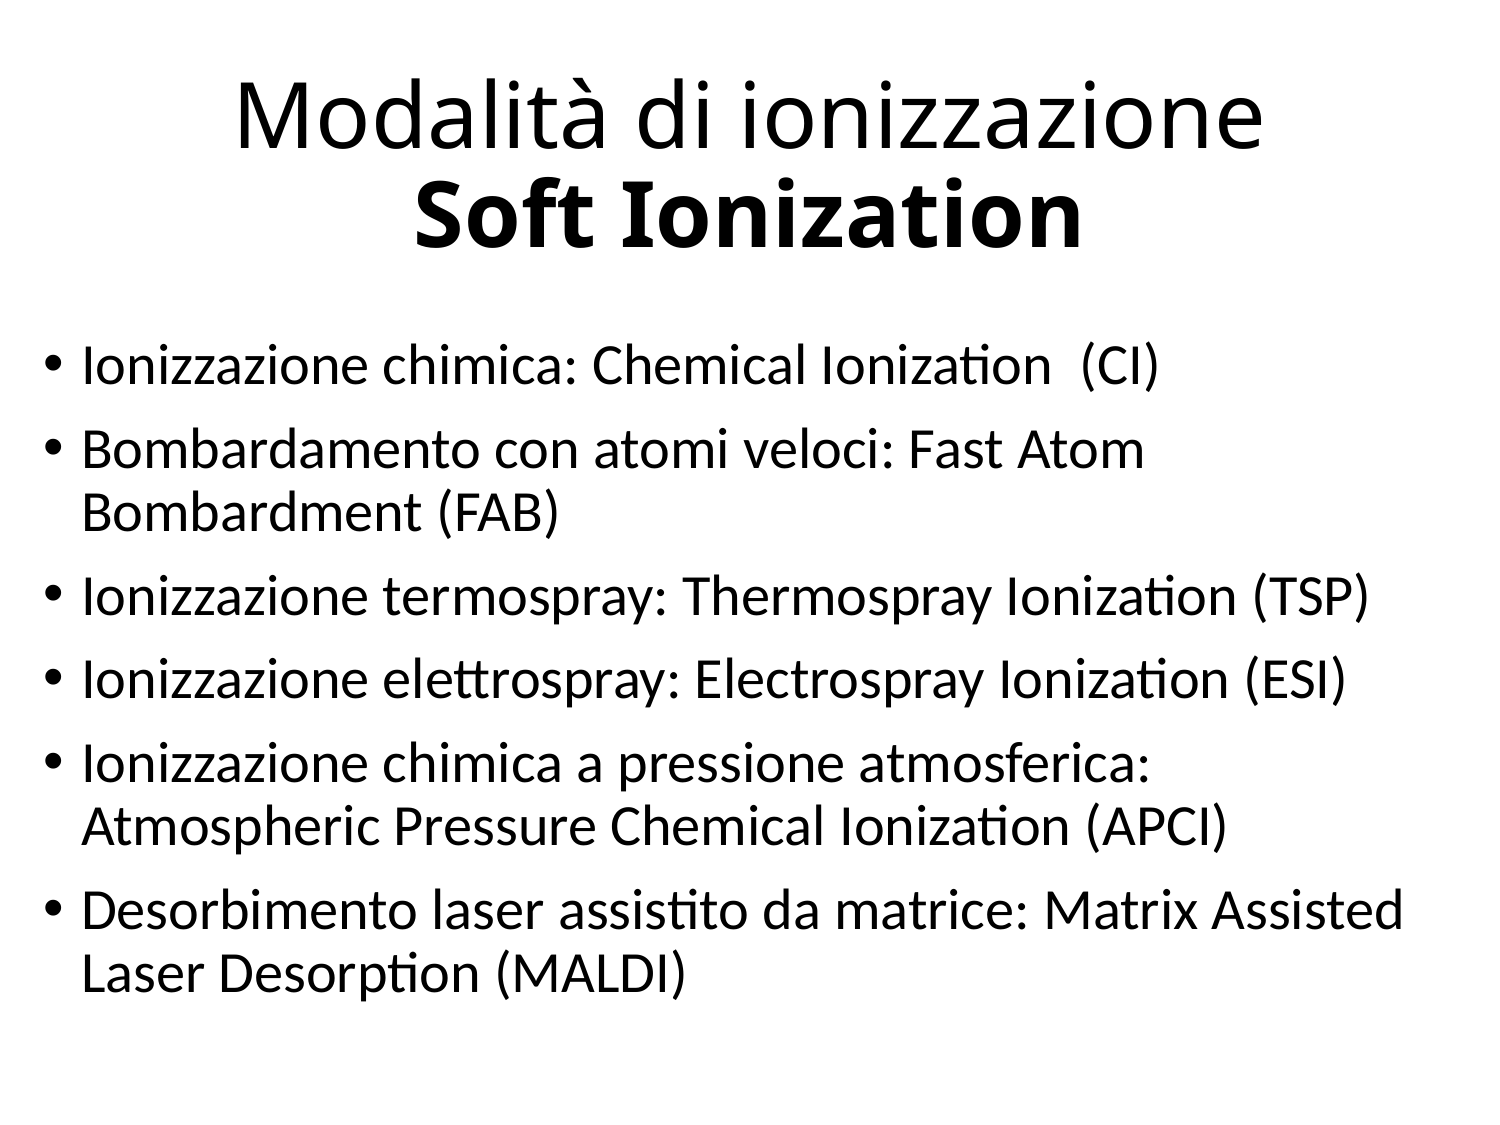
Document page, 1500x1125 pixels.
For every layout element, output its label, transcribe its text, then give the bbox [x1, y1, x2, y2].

title Modalità di ionizzazione Soft Ionization [103, 59, 1397, 278]
list Ionizzazione chimica: Chemical Ionization (CI) Bombardamento con atomi veloci: Fast Atom Bombardment (FAB) Ionizzazione termospray: Thermospray Ionization (TSP) Ionizzazione elettrospray: Electrospray Ionization (ESI) Ionizzazione chimica a pressione atmosferica: Atmospheric Pressure Chemical Ionization (APCI) Desorbimento laser assistito da matrice: Matrix Assisted Laser Desorption (MALDI) [28, 326, 1475, 1041]
